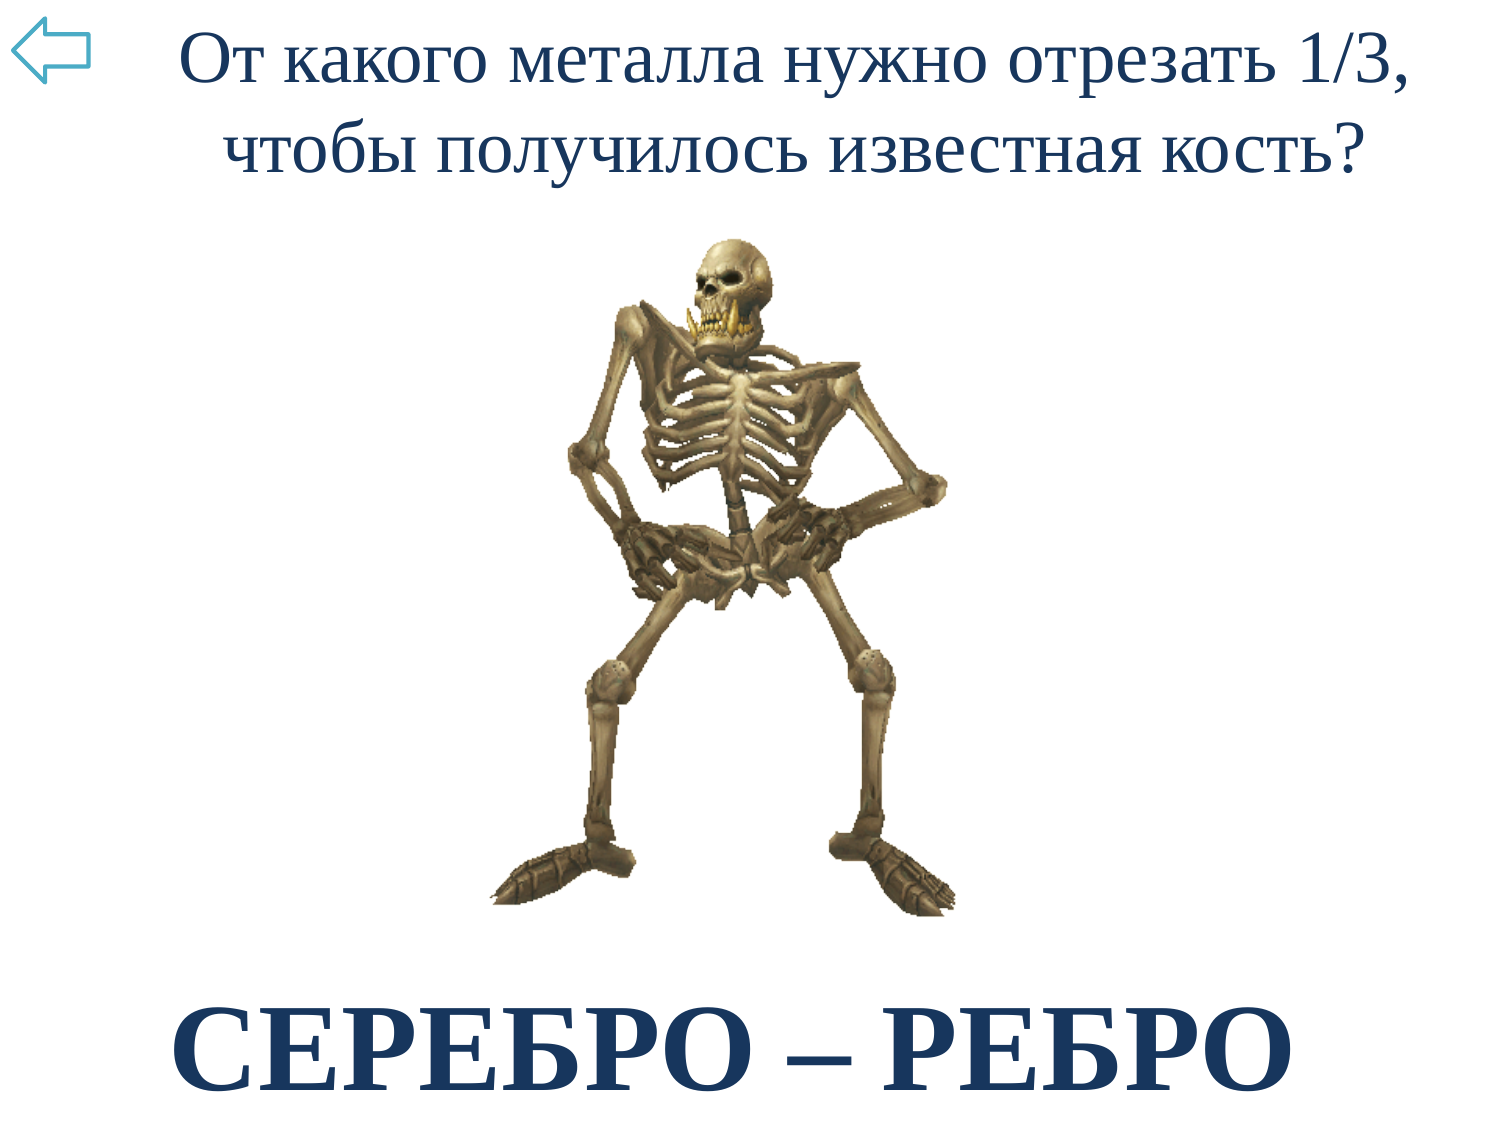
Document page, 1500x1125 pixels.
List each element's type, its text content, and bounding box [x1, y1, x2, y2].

picture [324, 219, 1146, 977]
text_box [13, 18, 89, 83]
text_box От какого металла нужно отрезать 1/3, чтобы получилось известная кость? [90, 0, 1500, 197]
text_box СЕРЕБРО – РЕБРО [0, 958, 1499, 1124]
